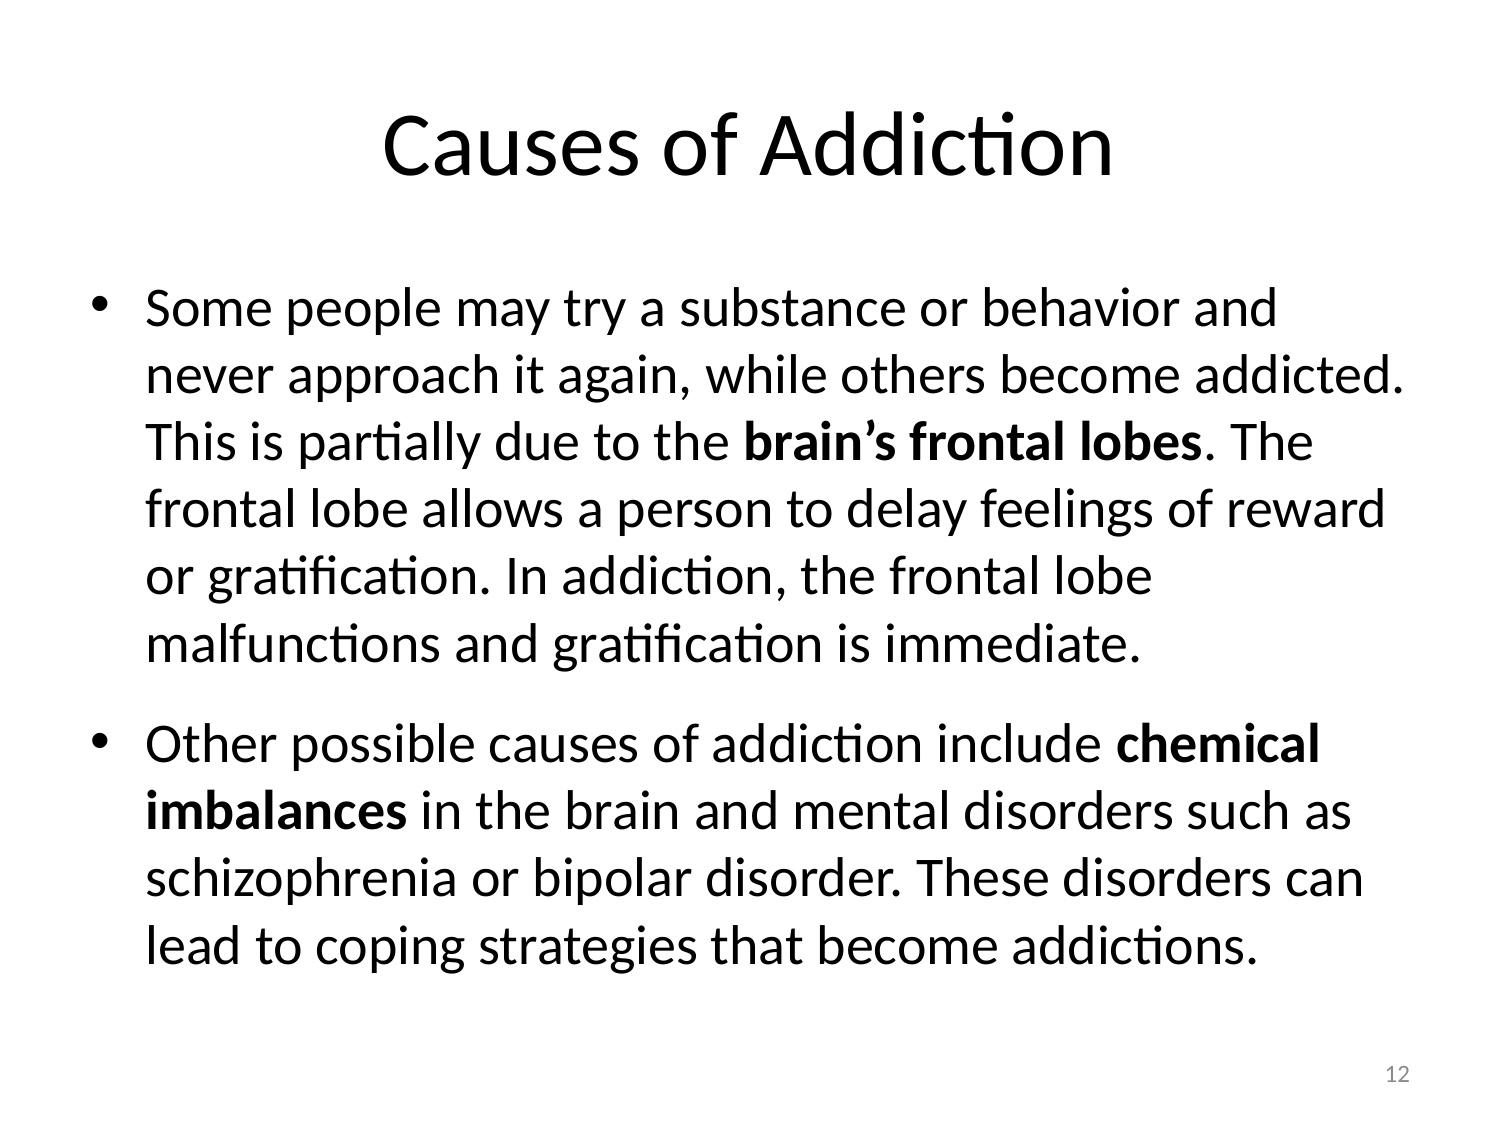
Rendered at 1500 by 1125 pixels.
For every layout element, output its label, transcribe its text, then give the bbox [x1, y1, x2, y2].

title Causes of Addiction [75, 45, 1425, 233]
list Some people may try a substance or behavior and never approach it again, while others become addicted. This is partially due to the brain’s frontal lobes. The frontal lobe allows a person to delay feelings of reward or gratification. In addiction, the frontal lobe malfunctions and gratification is immediate. Other possible causes of addiction include chemical imbalances in the brain and mental disorders such as schizophrenia or bipolar disorder. These disorders can lead to coping strategies that become addictions. [75, 262, 1425, 1005]
slide_number 12 [1074, 1042, 1425, 1103]
